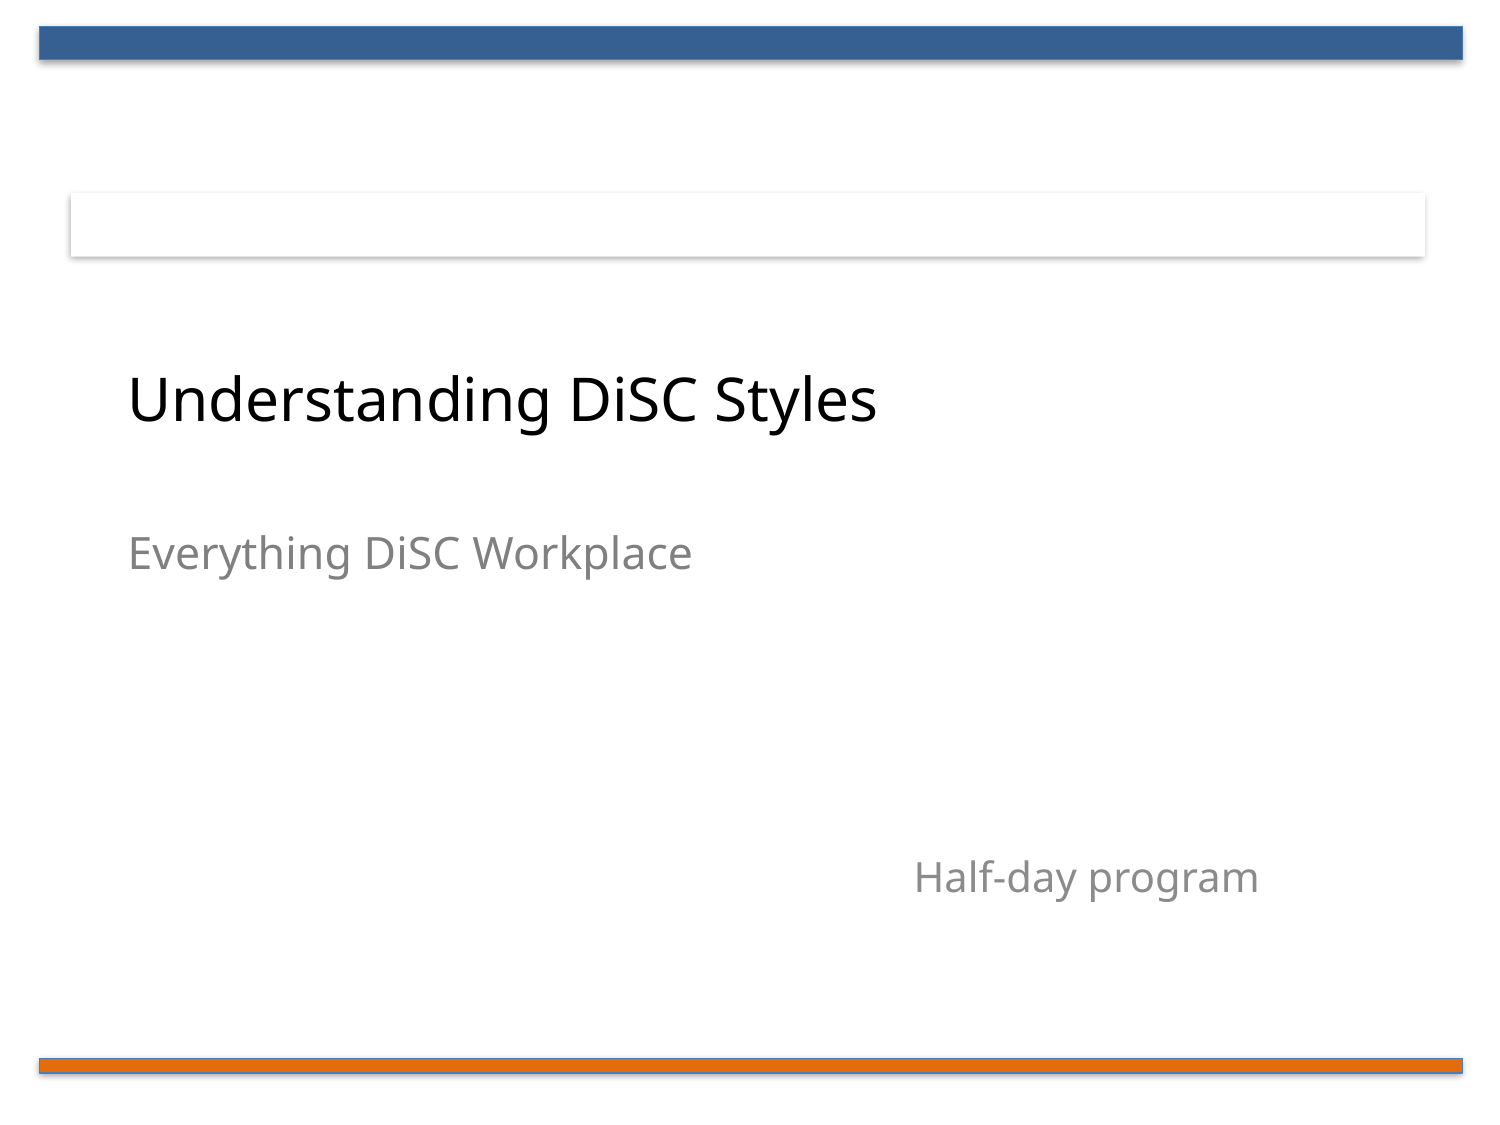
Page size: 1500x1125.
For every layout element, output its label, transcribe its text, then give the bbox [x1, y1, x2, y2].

title Understanding DiSC Styles Everything DiSC Workplace [112, 349, 1388, 591]
subtitle Half-day program [225, 637, 1275, 925]
